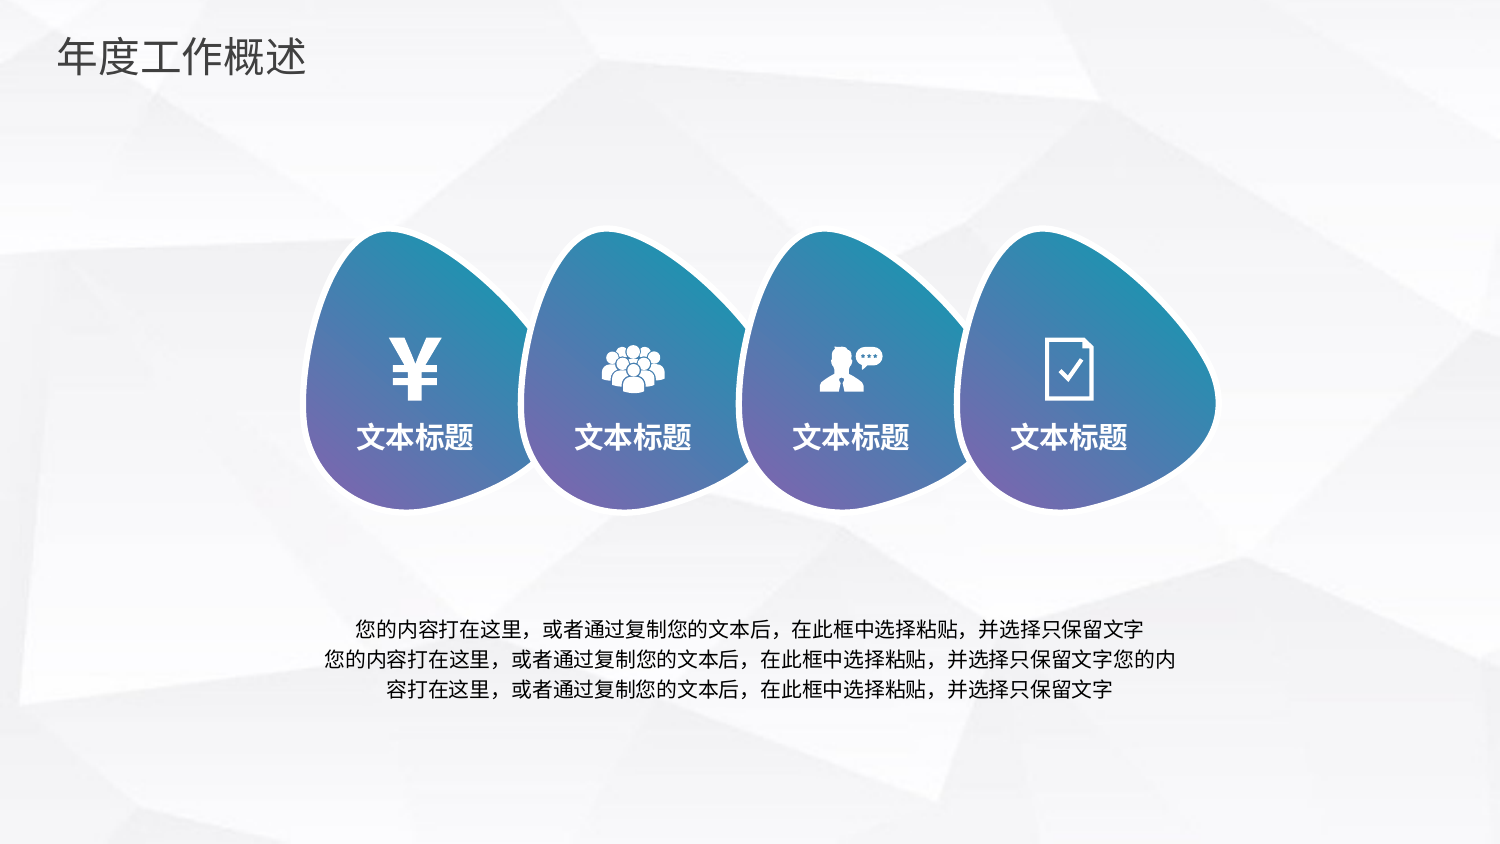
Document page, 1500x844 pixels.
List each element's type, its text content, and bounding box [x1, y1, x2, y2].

text_box 年度工作概述 [0, 20, 394, 91]
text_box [946, 215, 1240, 524]
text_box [510, 215, 727, 524]
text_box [728, 215, 945, 524]
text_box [292, 215, 509, 524]
text_box 您的内容打在这里，或者通过复制您的文本后，在此框中选择粘贴，并选择只保留文字 您的内容打在这里，或者通过复制您的文本后，在此框中选择粘贴，并选择只保留文字您的内容打在这里，或者通过复制您的文本后，在此框中选择粘贴，并选择只保留文字 [319, 622, 1181, 692]
picture [0, 0, 1500, 844]
